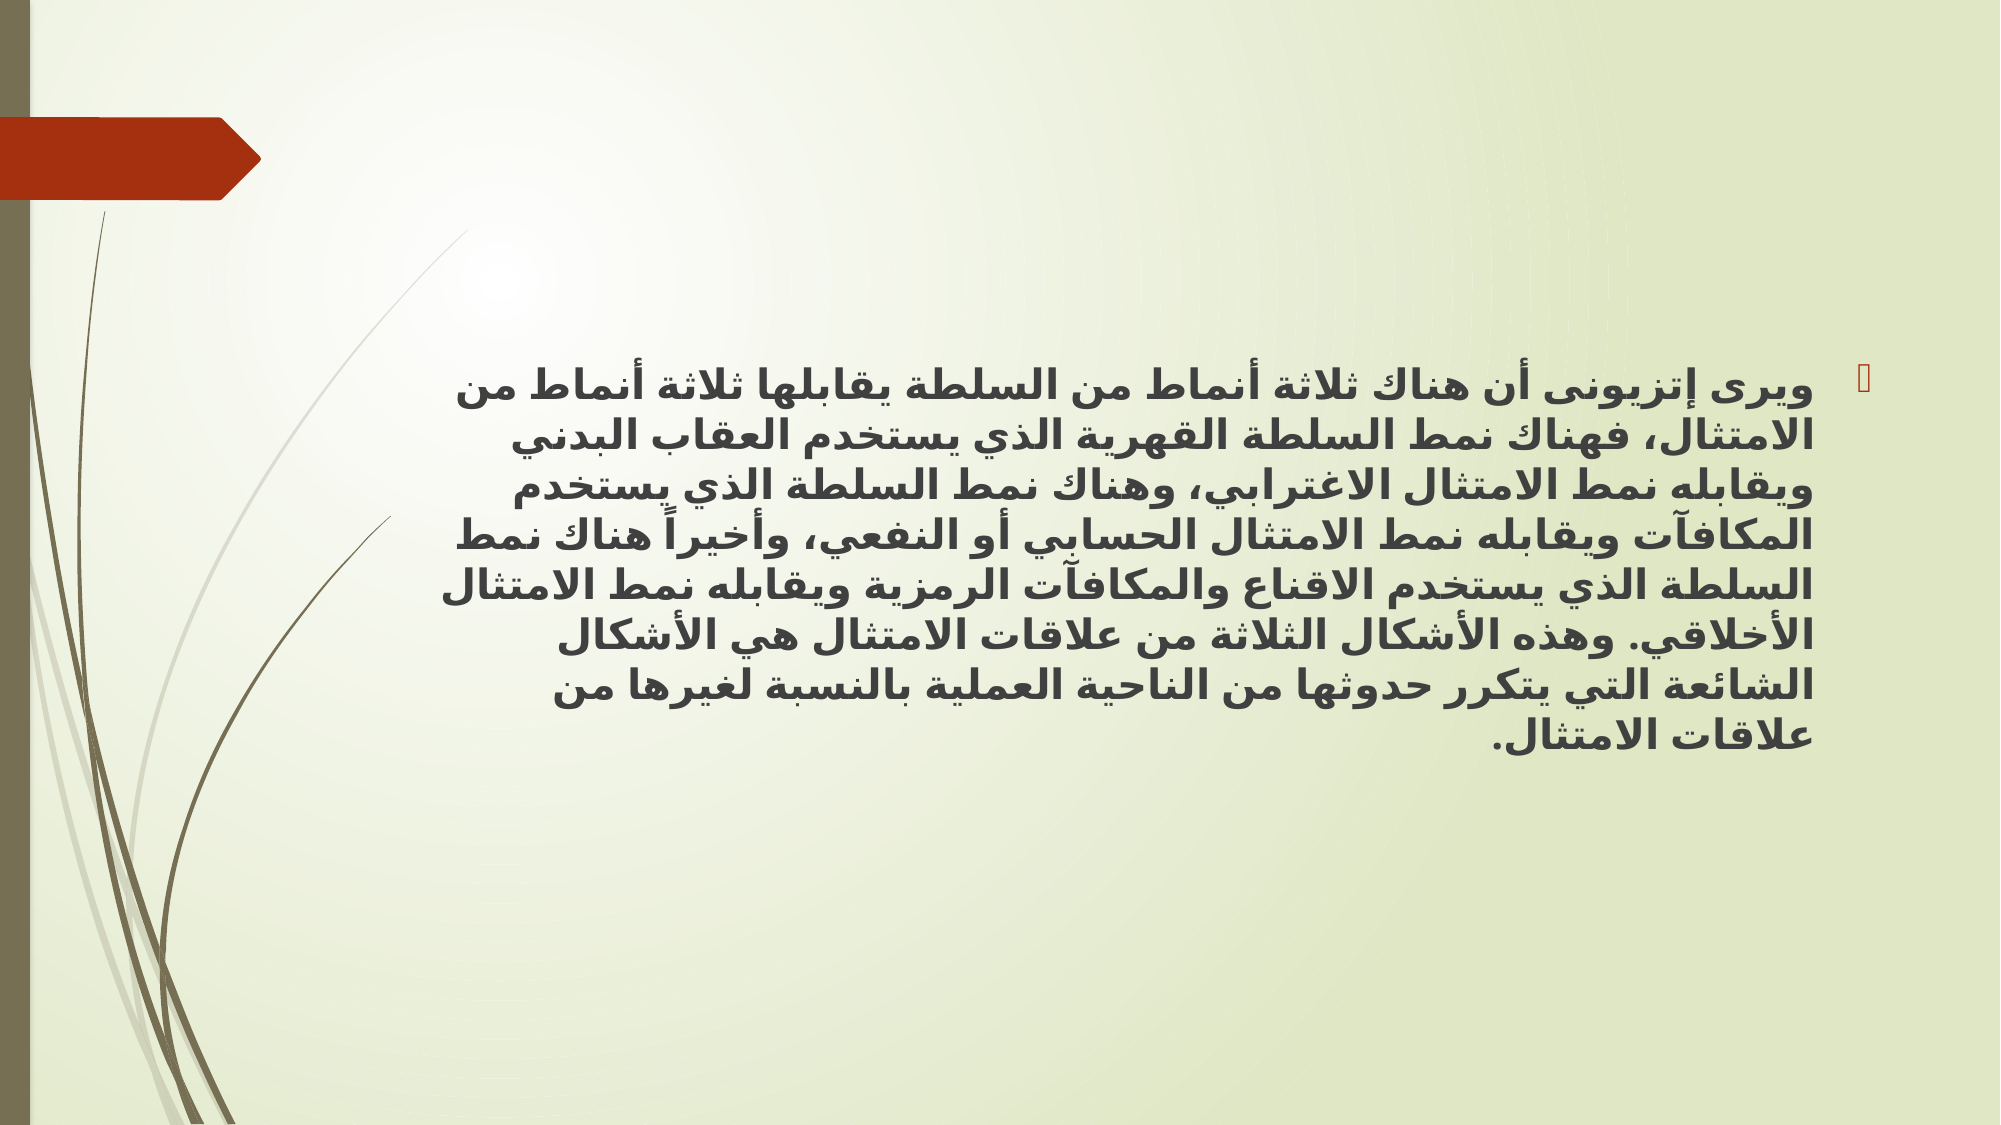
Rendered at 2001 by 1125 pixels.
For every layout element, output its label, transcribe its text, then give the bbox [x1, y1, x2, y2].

list ويرى إتزيونى أن هناك ثلاثة أنماط من السلطة يقابلها ثلاثة أنماط من الامتثال، فهناك نمط السلطة القهرية الذي يستخدم العقاب البدني ويقابله نمط الامتثال الاغترابي، وهناك نمط السلطة الذي يستخدم المكافآت ويقابله نمط الامتثال الحسابي أو النفعي، وأخيراً هناك نمط السلطة الذي يستخدم الاقناع والمكافآت الرمزية ويقابله نمط الامتثال الأخلاقي. وهذه الأشكال الثلاثة من علاقات الامتثال هي الأشكال الشائعة التي يتكرر حدوثها من الناحية العملية بالنسبة لغيرها من علاقات الامتثال. [424, 350, 1888, 970]
